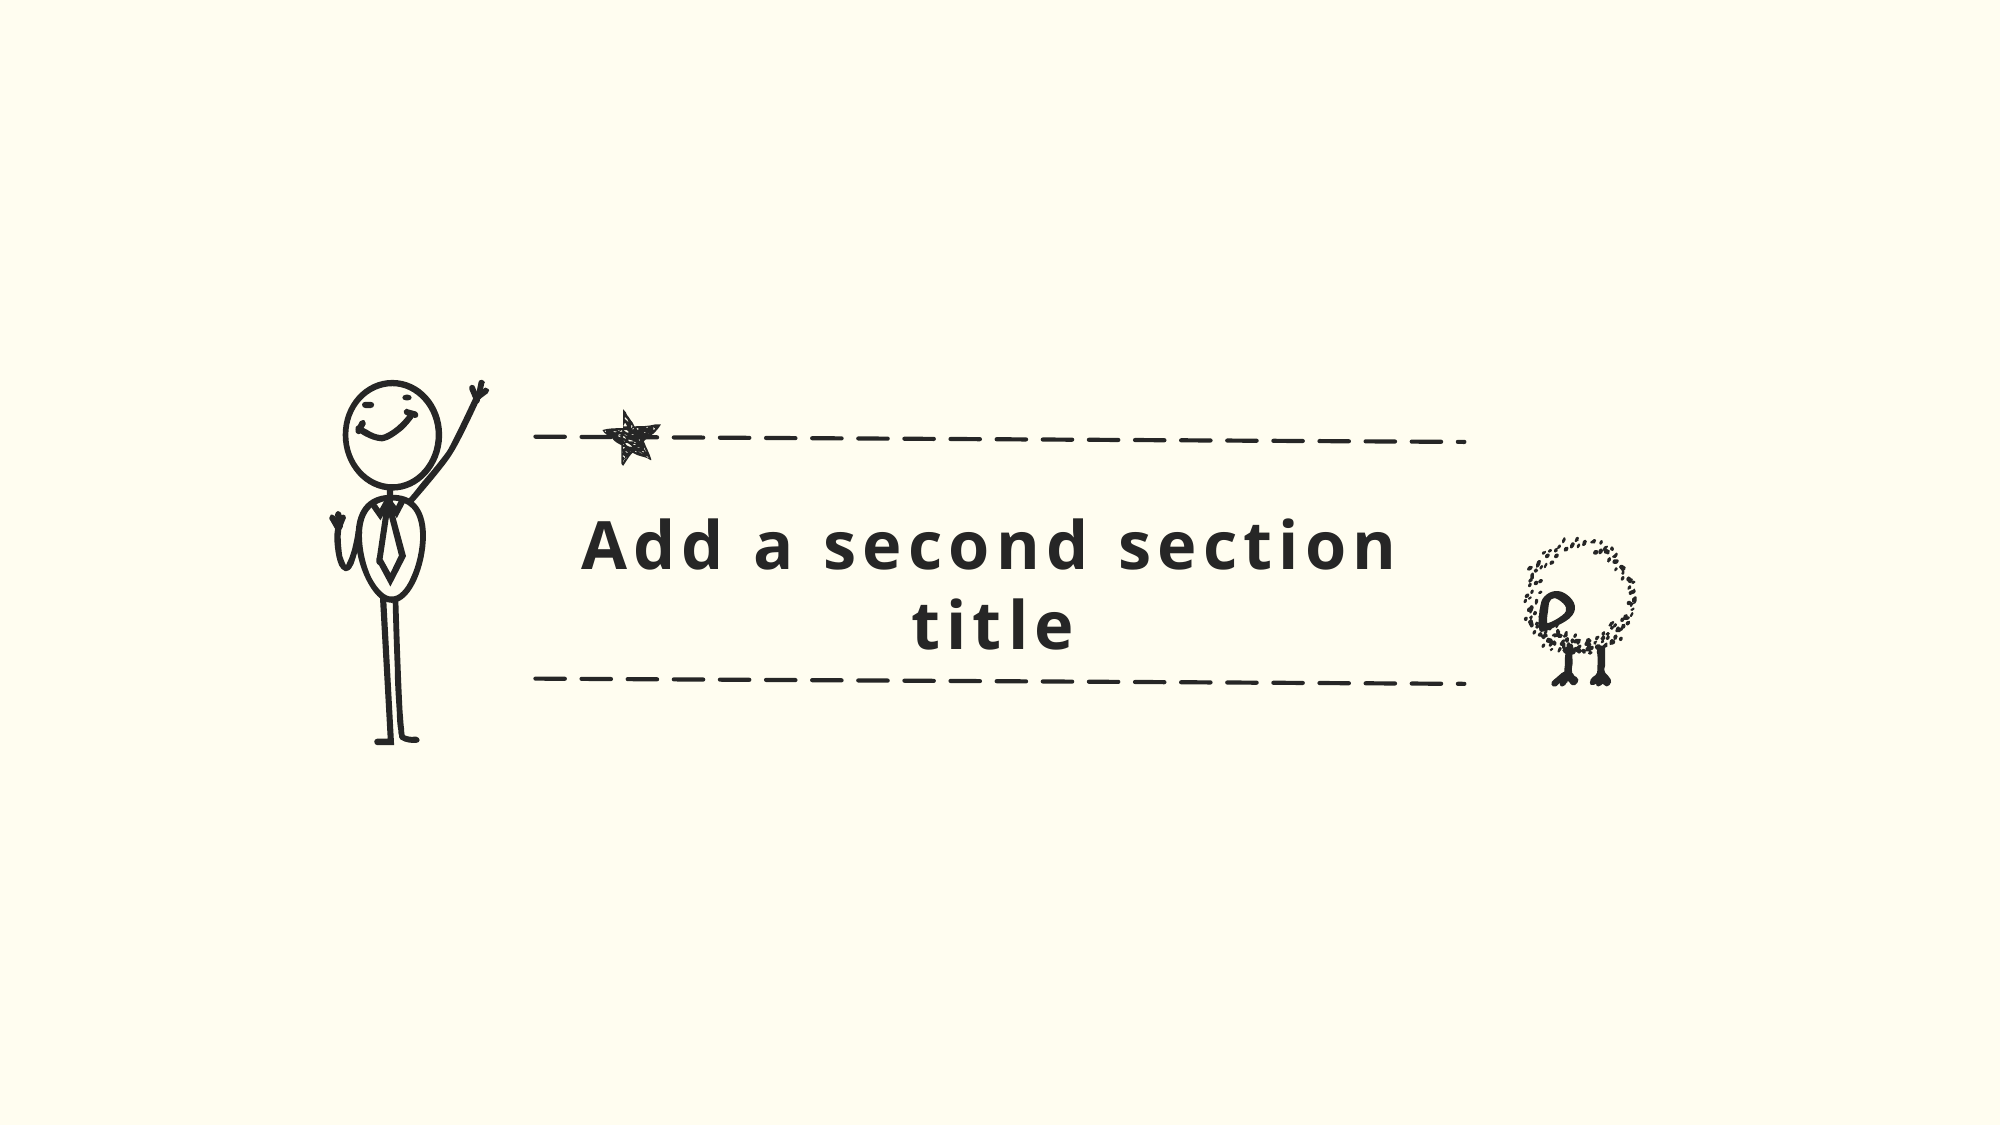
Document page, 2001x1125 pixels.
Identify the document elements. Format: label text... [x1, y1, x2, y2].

text_box [534, 435, 612, 439]
text_box Add a second section title [505, 495, 1480, 671]
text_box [329, 379, 490, 746]
text_box [602, 409, 661, 466]
text_box [534, 677, 1465, 685]
text_box [648, 436, 1465, 443]
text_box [1522, 535, 1637, 690]
